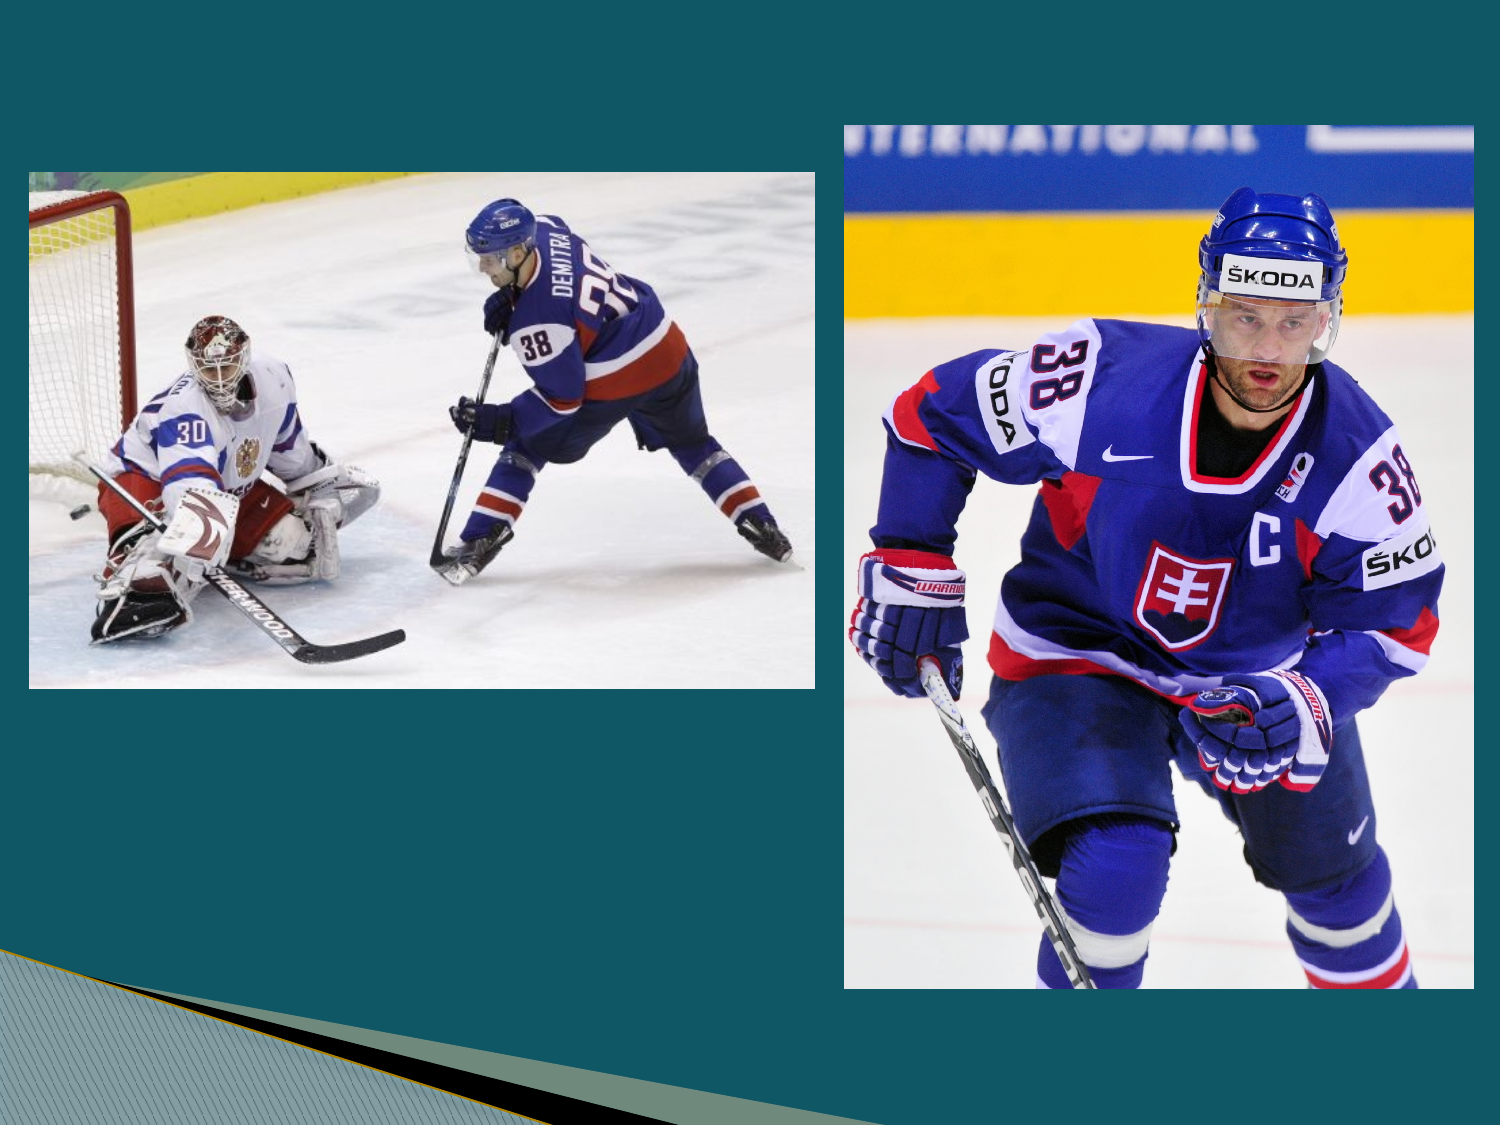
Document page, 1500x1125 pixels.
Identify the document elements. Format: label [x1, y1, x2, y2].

picture [0, 952, 543, 1125]
picture [844, 125, 1474, 989]
picture [29, 172, 816, 689]
